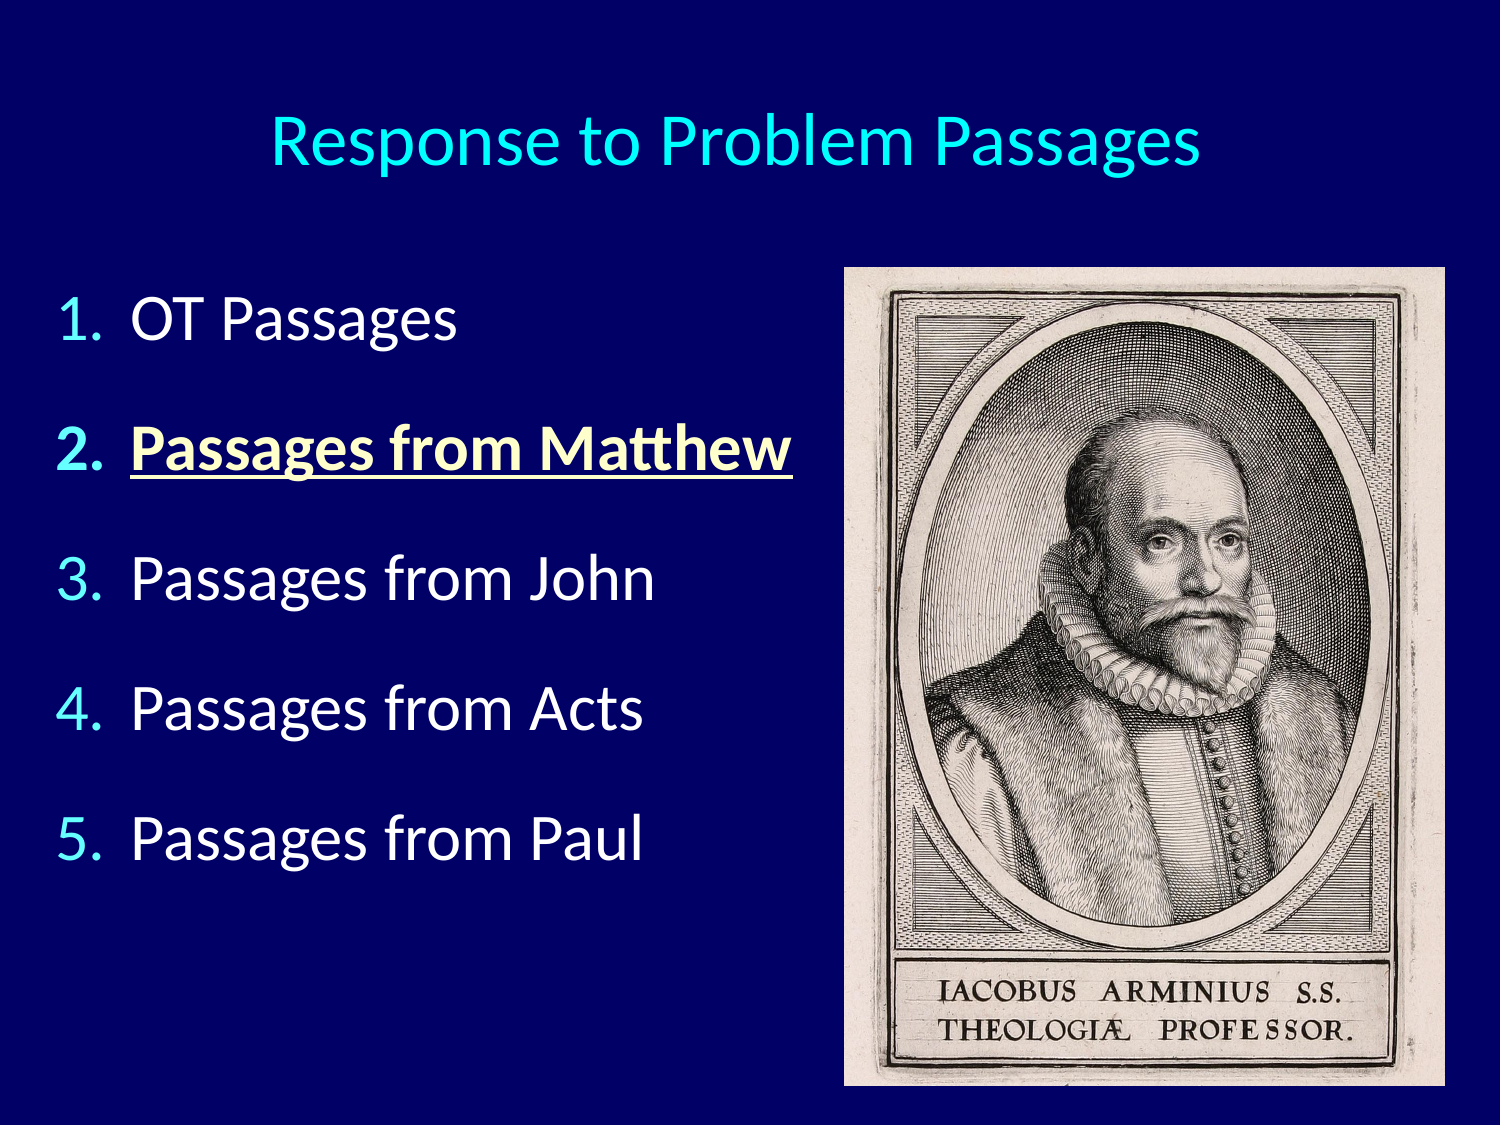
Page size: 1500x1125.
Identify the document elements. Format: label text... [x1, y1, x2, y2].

picture [844, 267, 1445, 1087]
list OT Passages Passages from Matthew Passages from John Passages from Acts Passages from Paul [40, 266, 845, 902]
title Response to Problem Passages [61, 42, 1412, 230]
